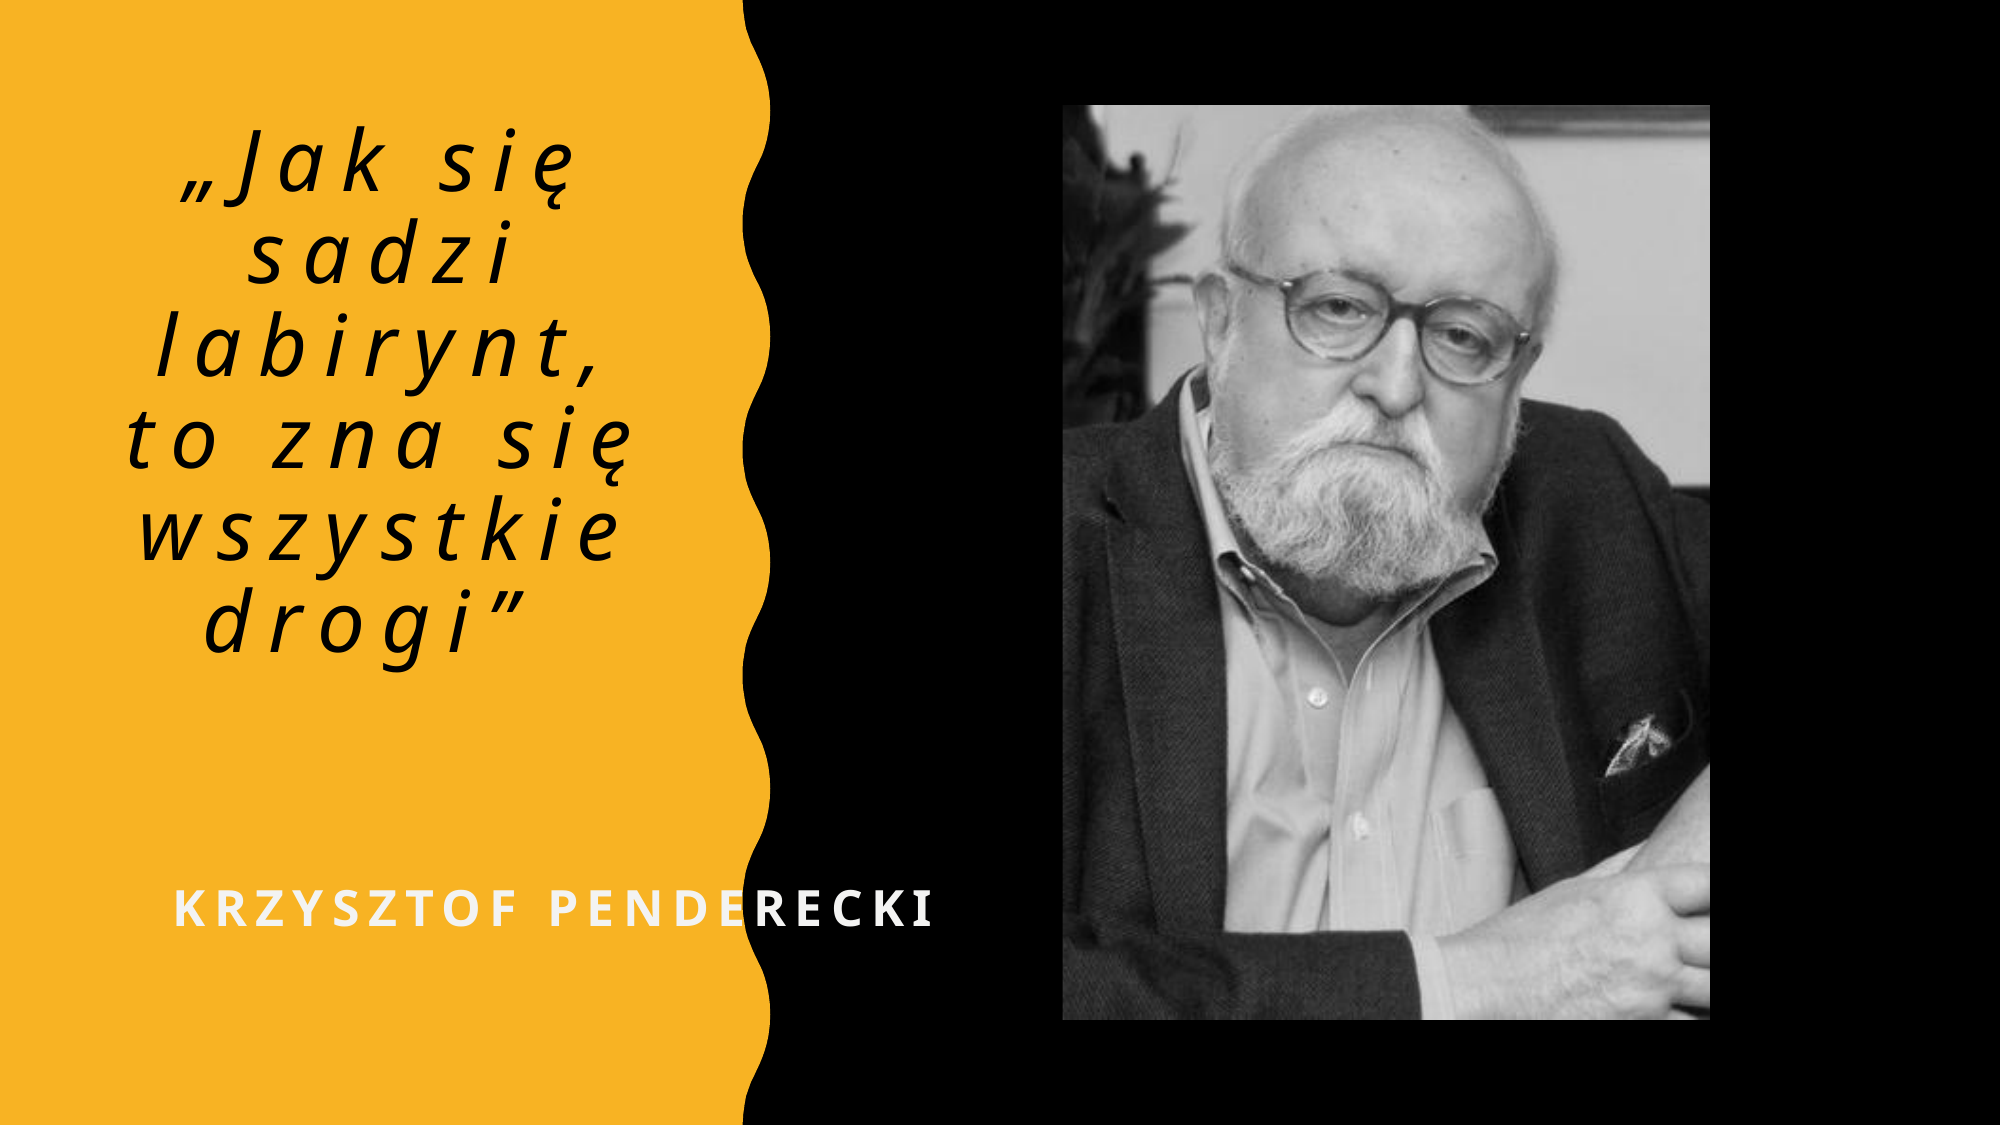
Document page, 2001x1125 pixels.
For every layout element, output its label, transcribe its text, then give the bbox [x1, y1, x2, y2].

picture [1062, 105, 1710, 1020]
text_box [743, 0, 2000, 1125]
text_box [0, 0, 771, 1125]
list Krzysztof Penderecki [105, 875, 1000, 1039]
title „Jak się sadzi labirynt, to zna się wszystkie drogi” [105, 105, 670, 824]
